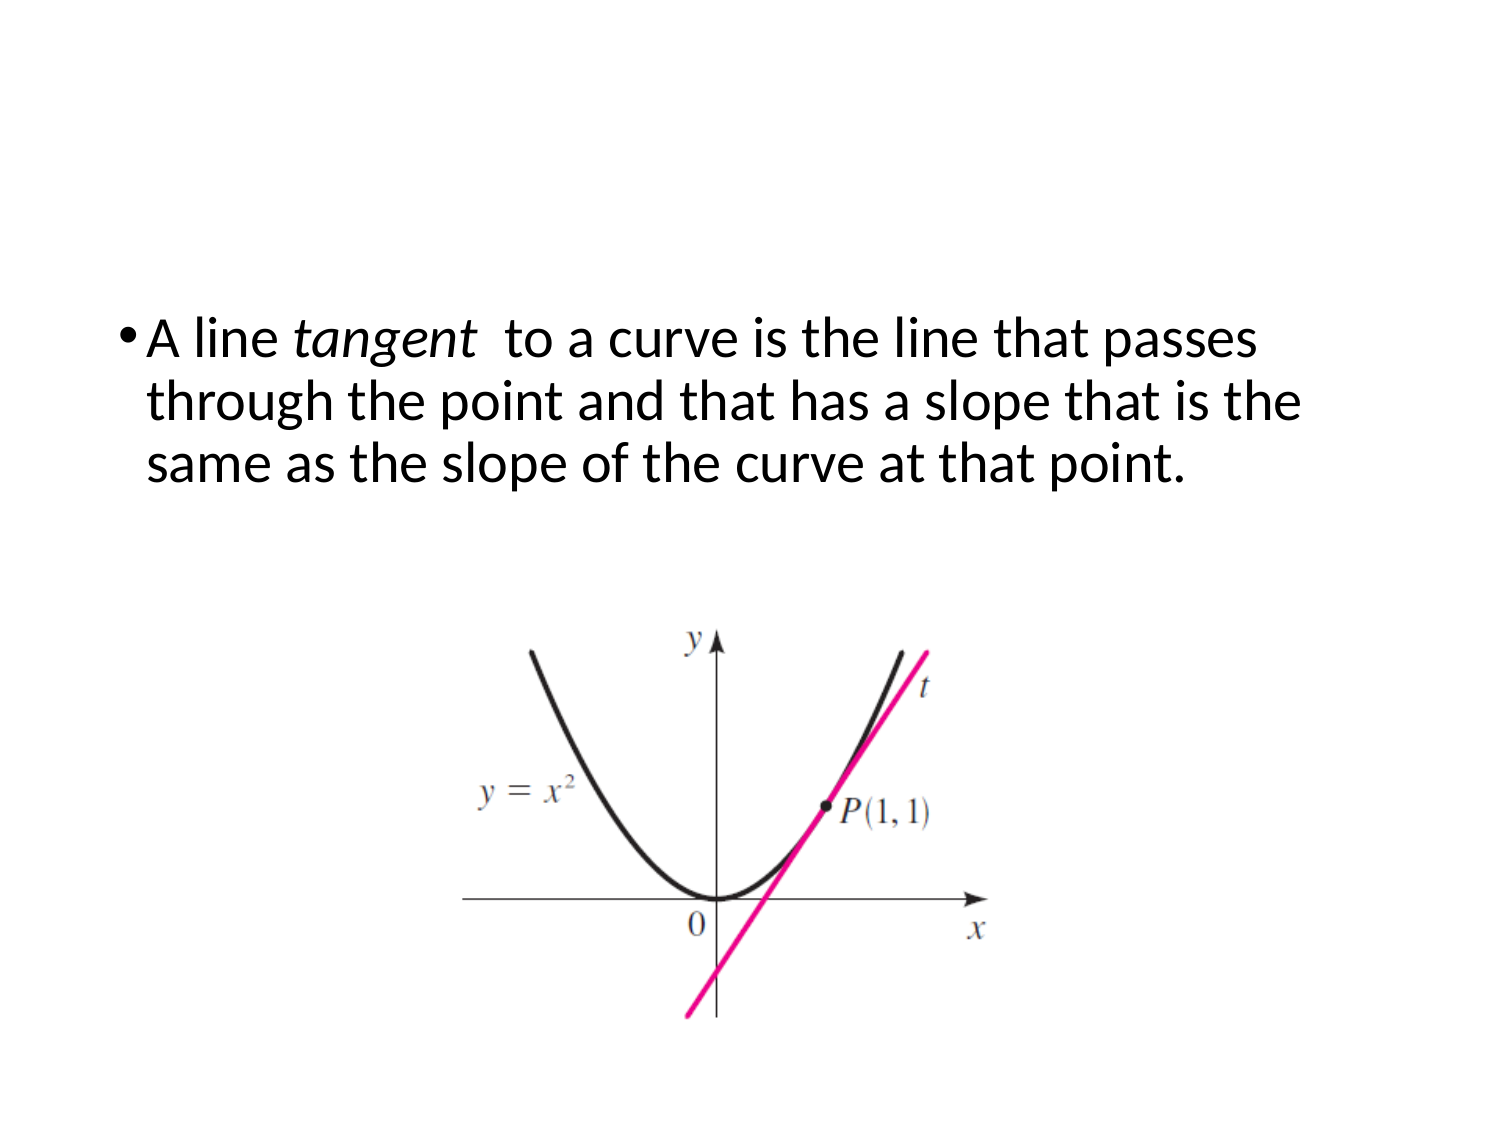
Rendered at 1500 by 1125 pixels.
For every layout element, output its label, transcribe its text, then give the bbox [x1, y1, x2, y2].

list A line tangent to a curve is the line that passes through the point and that has a slope that is the same as the slope of the curve at that point. [103, 299, 1397, 1014]
picture [424, 599, 1029, 1046]
